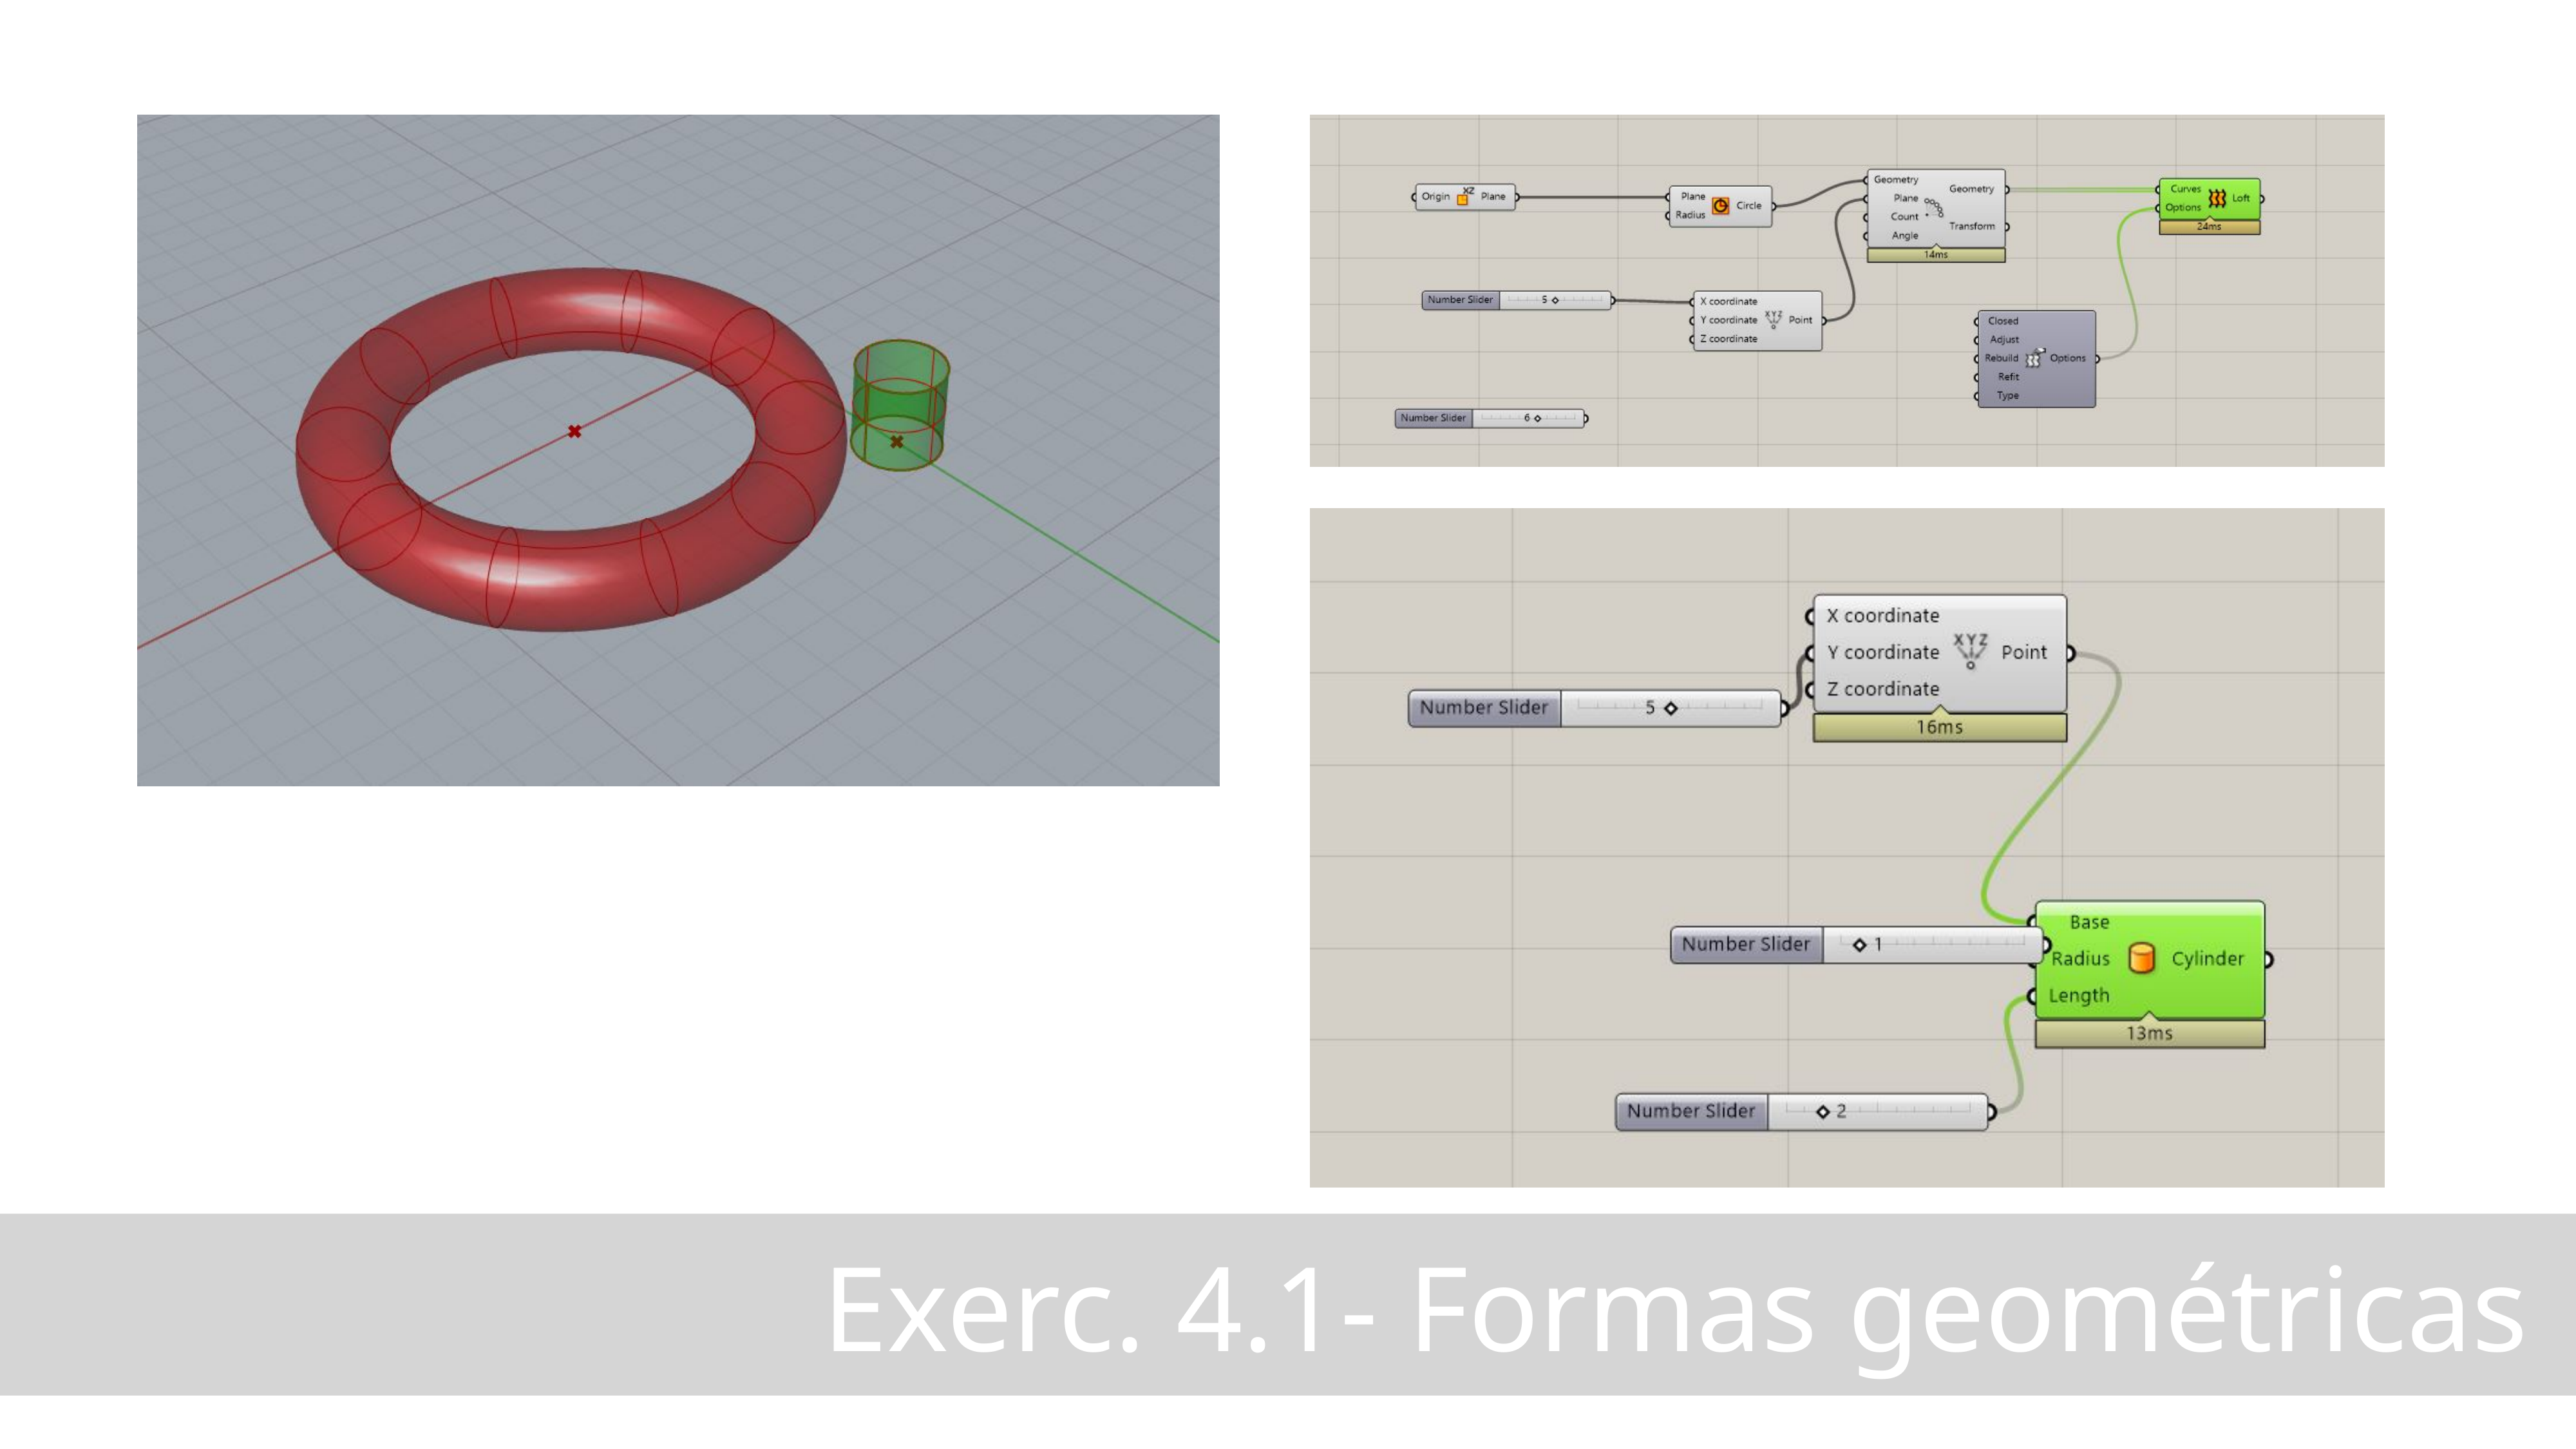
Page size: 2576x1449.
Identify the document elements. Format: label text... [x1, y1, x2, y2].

picture [1310, 115, 2385, 468]
text_box Exerc. 4.1- Formas geométricas [0, 1213, 2576, 1396]
picture [137, 115, 1220, 786]
picture [1310, 508, 2385, 1188]
